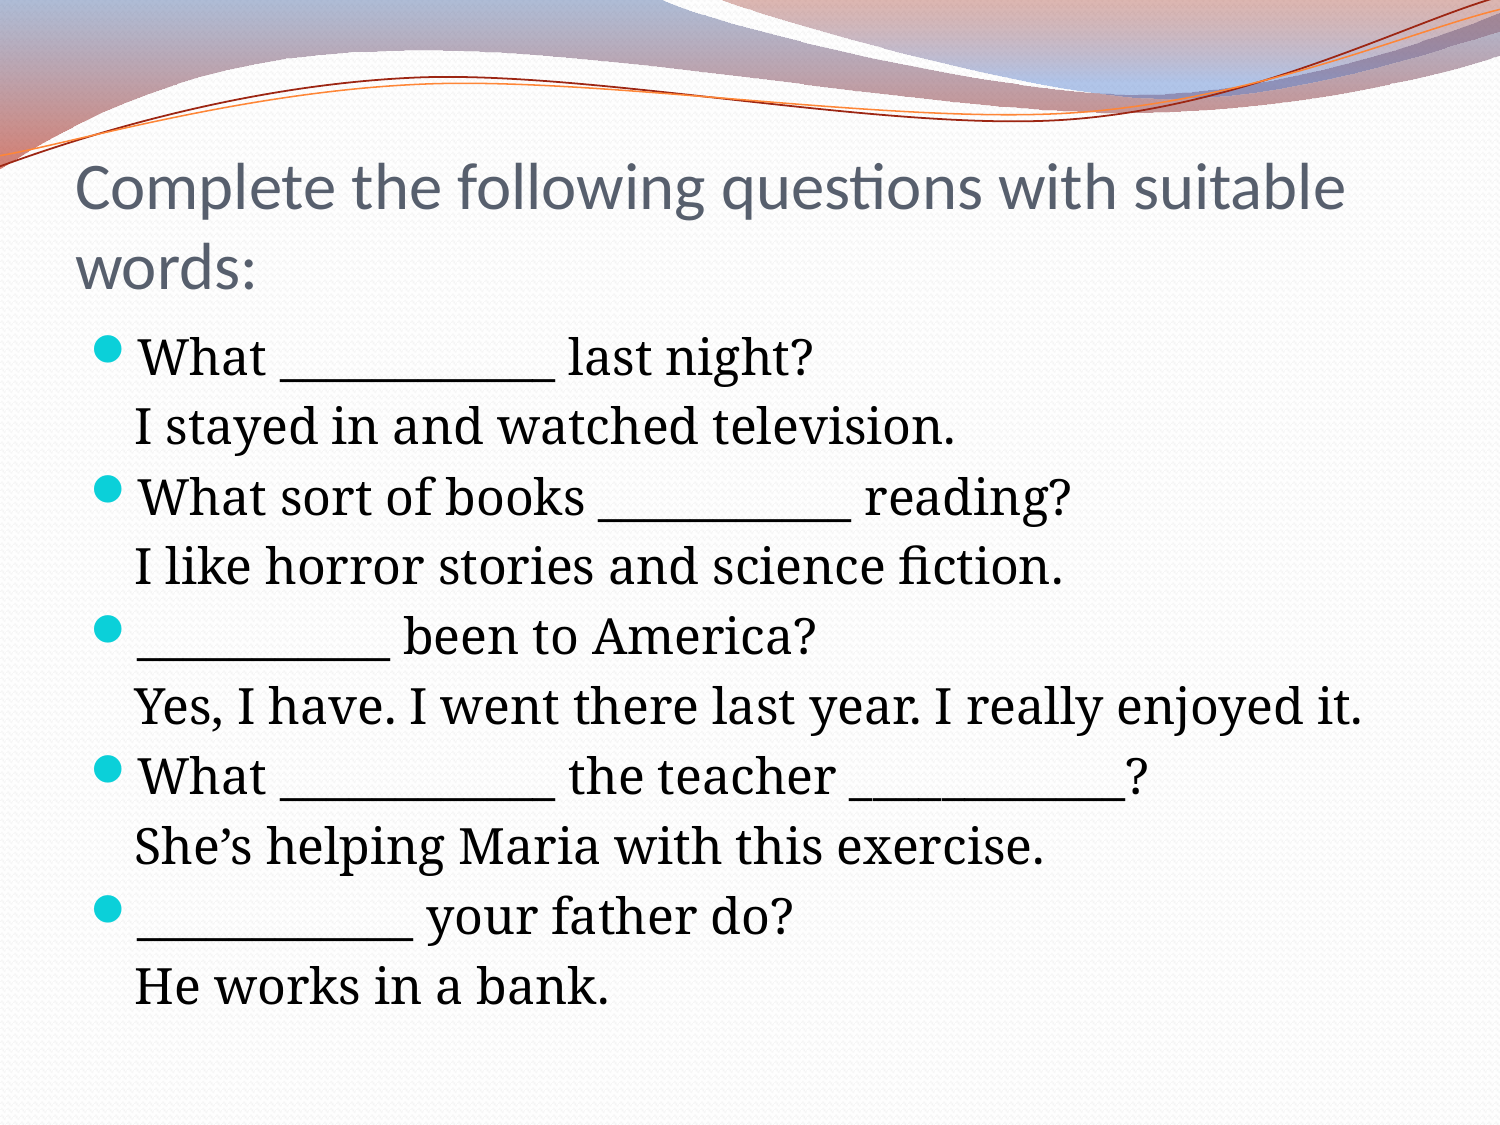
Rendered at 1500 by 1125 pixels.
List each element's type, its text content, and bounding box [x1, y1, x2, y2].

list What ____________ last night? I stayed in and watched television. What sort of books ___________ reading? I like horror stories and science fiction. ___________ been to America? Yes, I have. I went there last year. I really enjoyed it. What ____________ the teacher ____________? She’s helping Maria with this exercise. ____________ your father do? He works in a bank. [74, 317, 1426, 1038]
title Complete the following questions with suitable words: [74, 115, 1426, 304]
